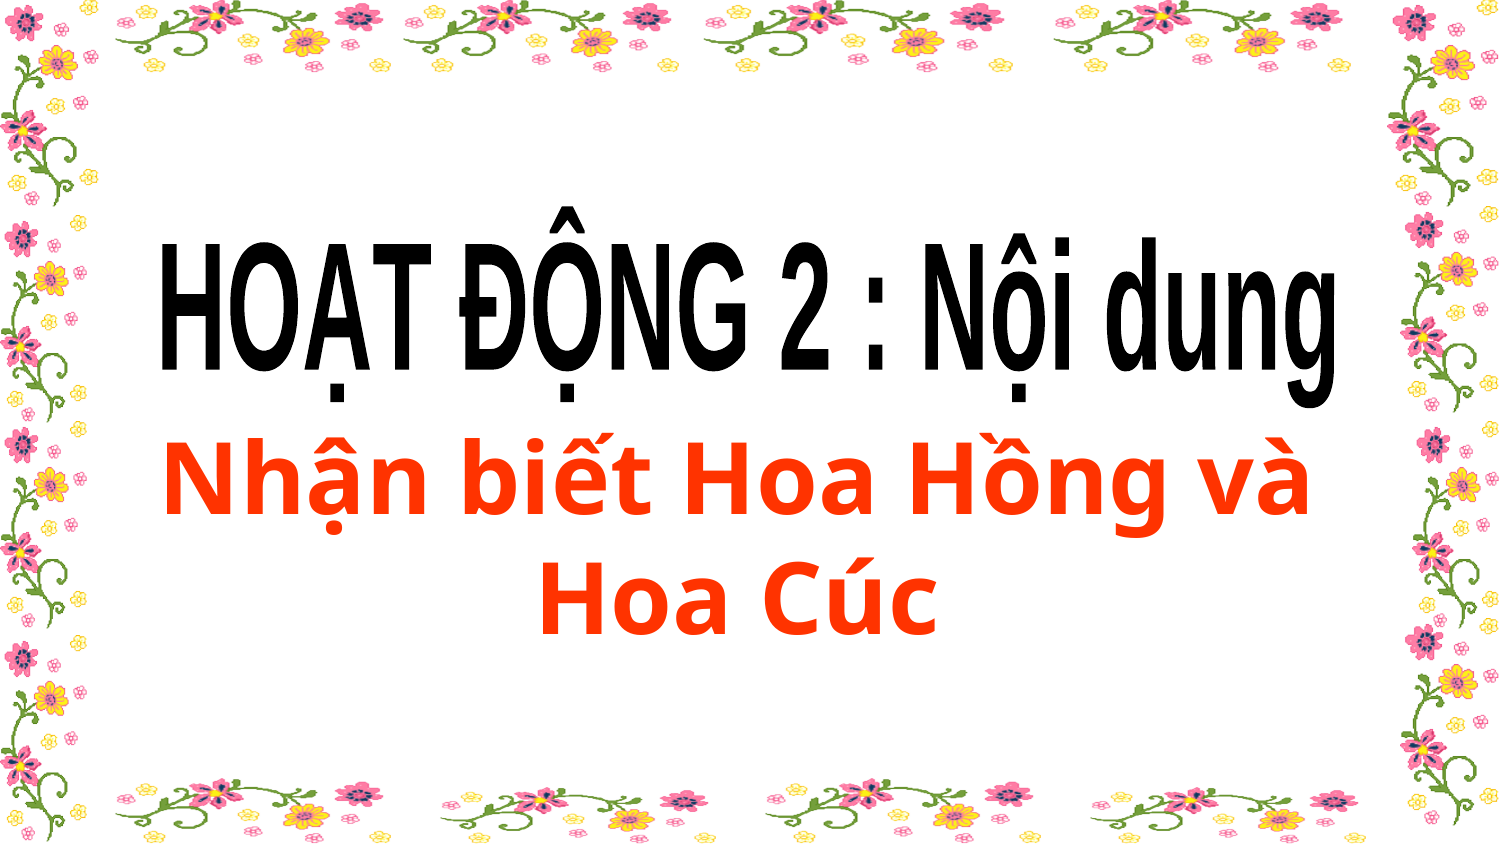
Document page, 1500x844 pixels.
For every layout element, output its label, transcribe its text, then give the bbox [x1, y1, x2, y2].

picture [1387, 0, 1500, 415]
picture [1399, 421, 1500, 828]
picture [0, 0, 100, 209]
picture [438, 676, 715, 844]
picture [701, 0, 1012, 193]
picture [113, 0, 390, 176]
picture [0, 215, 88, 631]
picture [1088, 676, 1365, 844]
picture [113, 671, 390, 844]
title Nhận biết Hoa Hồng và Hoa Cúc [88, 450, 1412, 619]
picture [0, 635, 88, 844]
picture [763, 671, 1040, 844]
picture [1051, 0, 1350, 187]
picture [401, 0, 678, 176]
